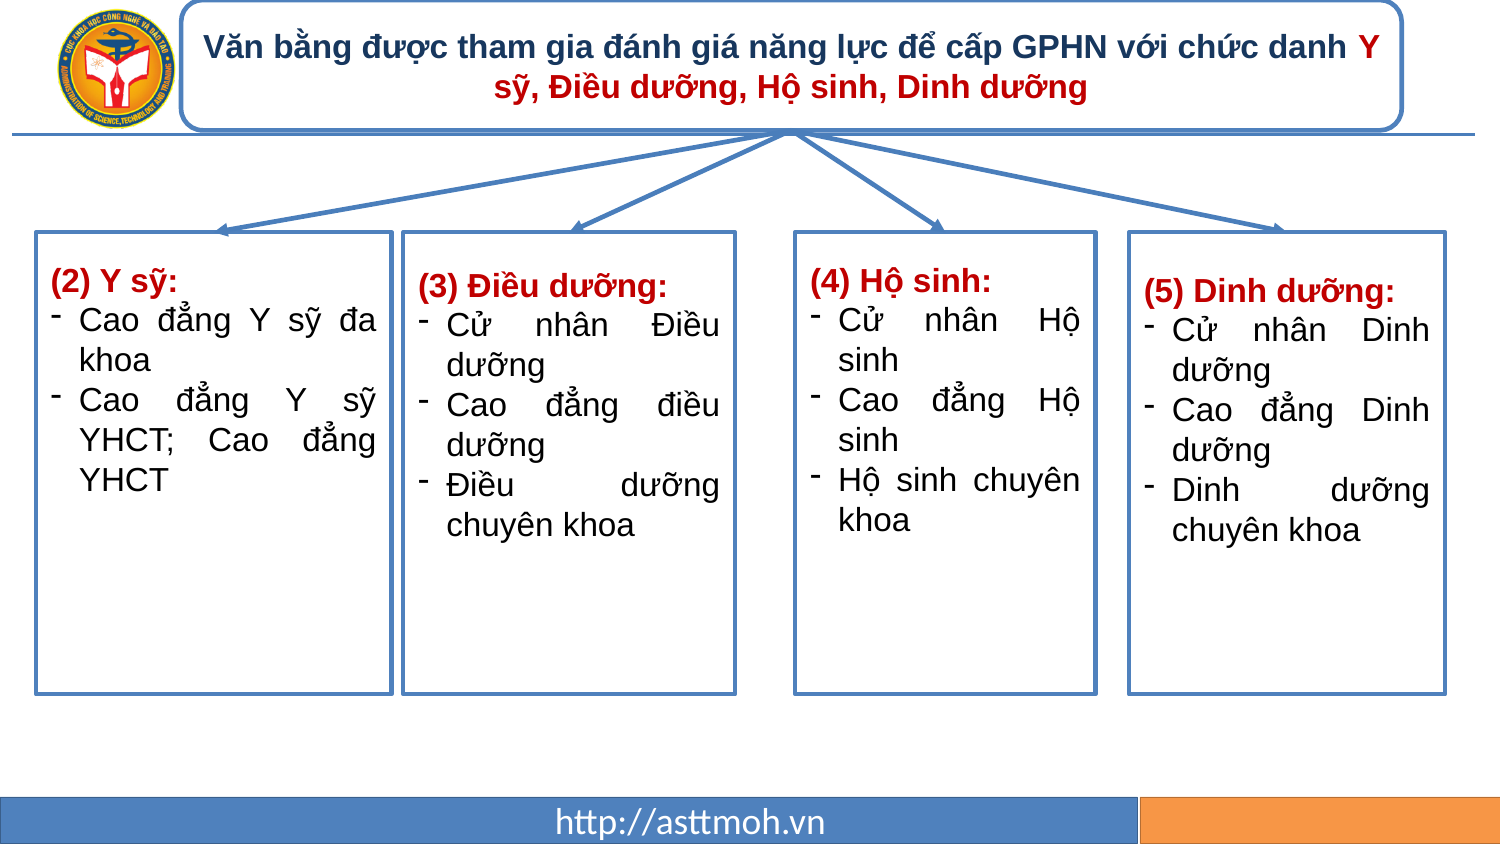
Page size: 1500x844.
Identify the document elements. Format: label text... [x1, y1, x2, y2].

text_box (2) Y sỹ: Cao đẳng Y sỹ đa khoa Cao đẳng Y sỹ YHCT; Cao đẳng YHCT [34, 230, 394, 696]
text_box (4) Hộ sinh: Cử nhân Hộ sinh Cao đẳng Hộ sinh Hộ sinh chuyên khoa [793, 241, 1098, 696]
picture [50, 0, 198, 133]
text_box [213, 130, 566, 233]
text_box Văn bằng được tham gia đánh giá năng lực để cấp GPHN với chức danh Y sỹ, Điều dưỡng, Hộ sinh, Dinh dưỡng [178, 0, 1404, 133]
text_box (3) Điều dưỡng: Cử nhân Điều dưỡng Cao đẳng điều dưỡng Điều dưỡng chuyên khoa [401, 241, 737, 696]
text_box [568, 130, 787, 233]
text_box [791, 130, 1288, 233]
text_box (5) Dinh dưỡng: Cử nhân Dinh dưỡng Cao đẳng Dinh dưỡng Dinh dưỡng chuyên khoa [1127, 230, 1447, 696]
